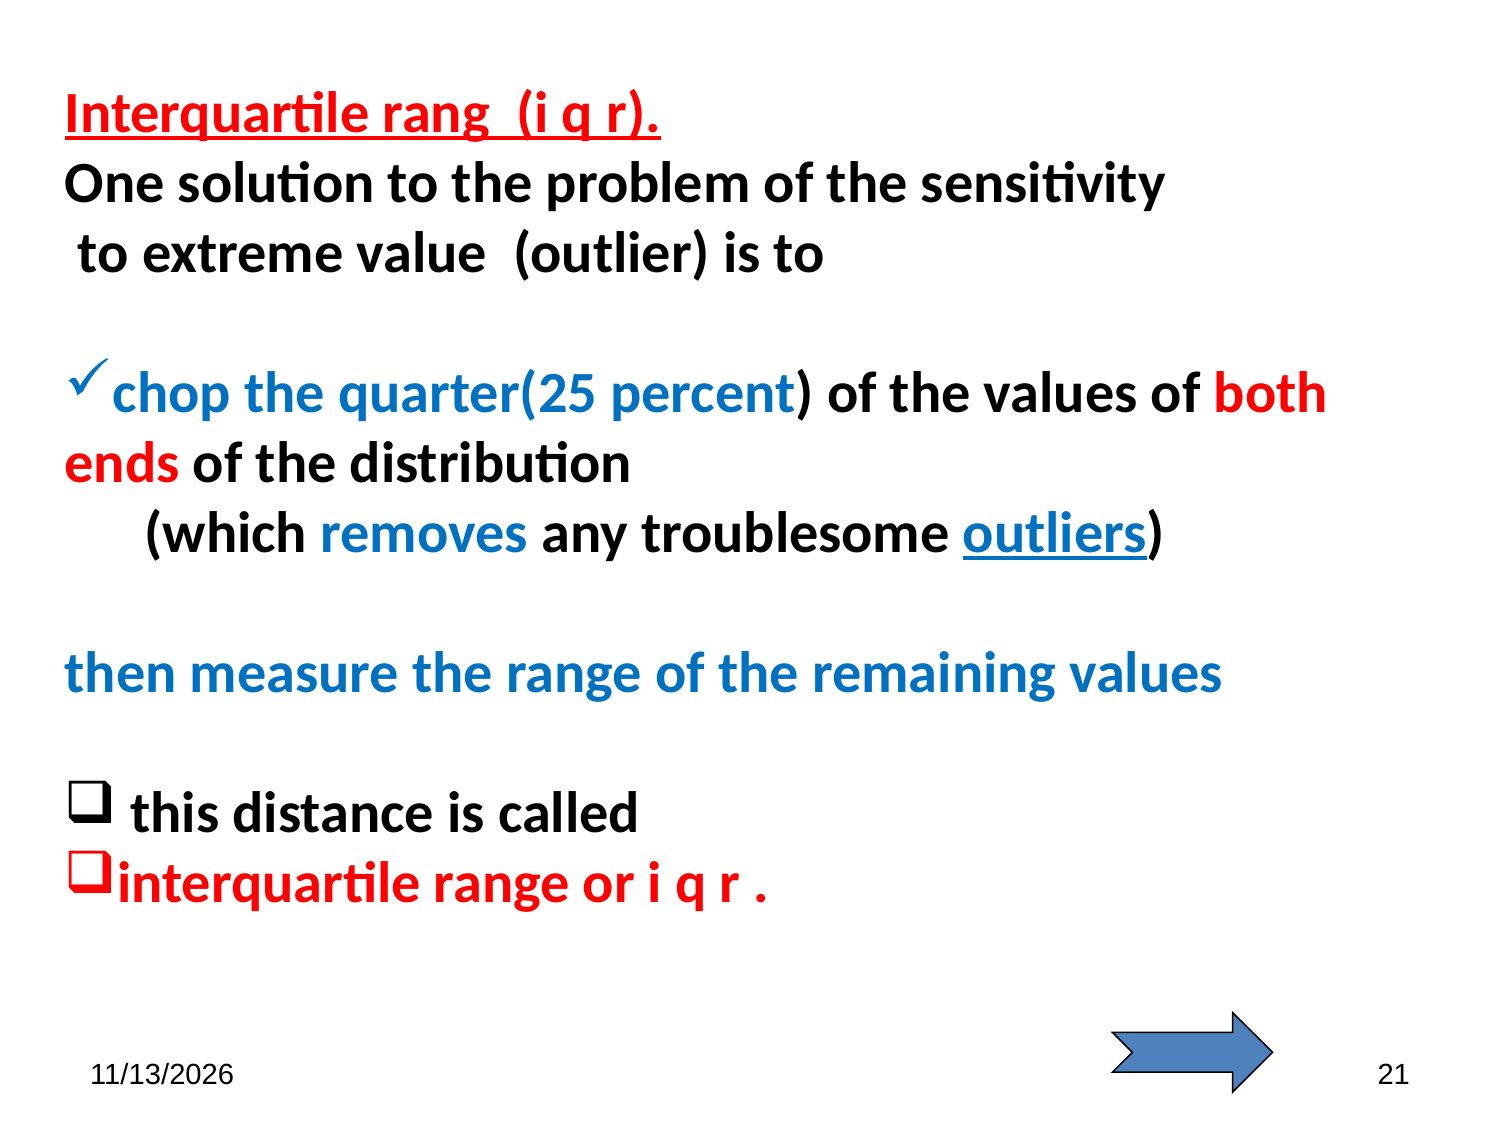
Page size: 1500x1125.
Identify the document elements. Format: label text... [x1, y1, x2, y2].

text_box Interquartile rang (i q r). One solution to the problem of the sensitivity to extreme value (outlier) is to chop the quarter(25 percent) of the values of both ends of the distribution (which removes any troublesome outliers) then measure the range of the remaining values this distance is called interquartile range or i q r . [50, 67, 1450, 987]
slide_number 21 [1074, 1042, 1425, 1103]
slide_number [75, 1042, 425, 1103]
text_box [1112, 1012, 1263, 1042]
